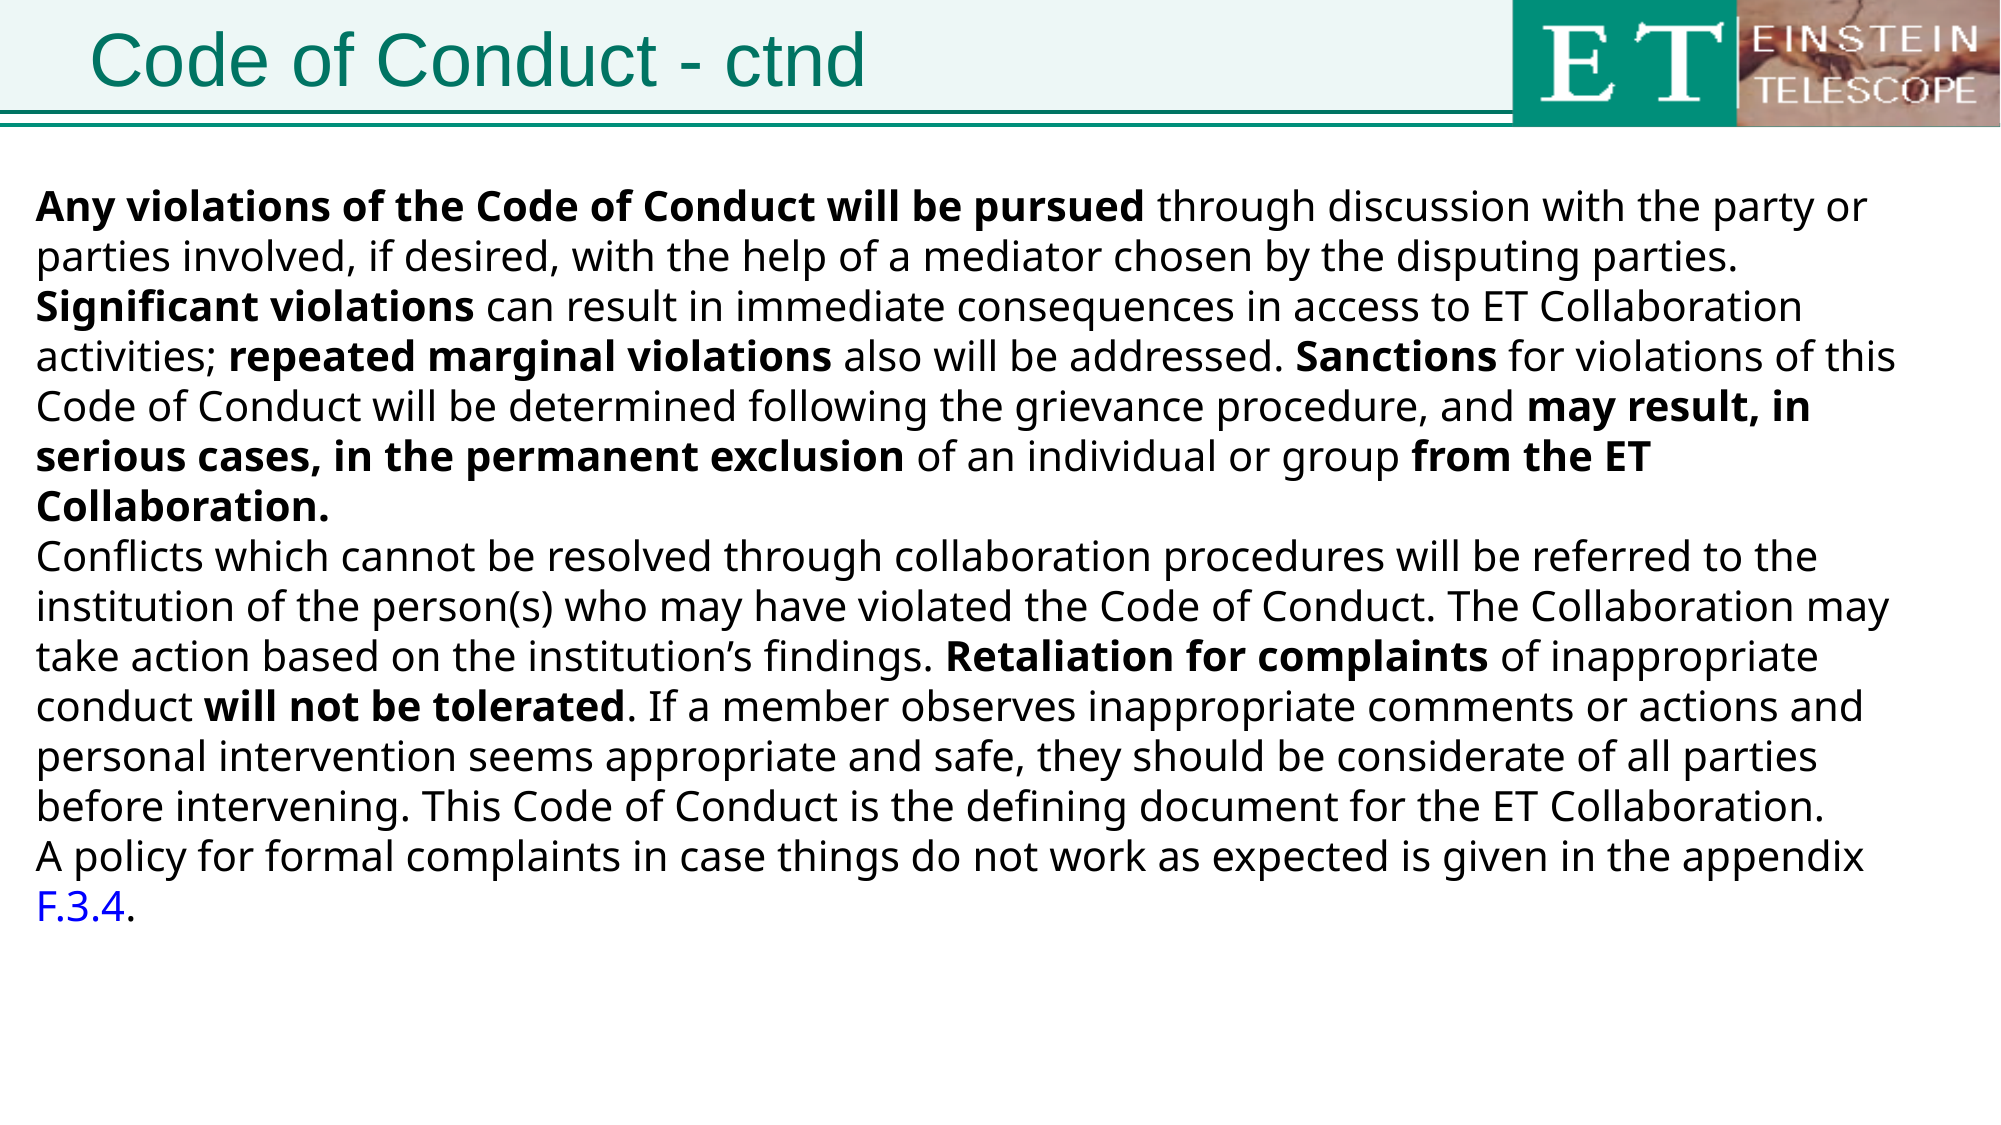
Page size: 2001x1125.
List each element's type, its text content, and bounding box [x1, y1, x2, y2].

title Code of Conduct - ctnd [89, 0, 1847, 106]
text_box Any violations of the Code of Conduct will be pursued through discussion with the party or parties involved, if desired, with the help of a mediator chosen by the disputing parties. Significant violations can result in immediate consequences in access to ET Collaboration activities; repeated marginal violations also will be addressed. Sanctions for violations of this Code of Conduct will be determined following the grievance procedure, and may result, in serious cases, in the permanent exclusion of an individual or group from the ET Collaboration. Conflicts which cannot be resolved through collaboration procedures will be referred to the institution of the person(s) who may have violated the Code of Conduct. The Collaboration may take action based on the institution’s findings. Retaliation for complaints of inappropriate conduct will not be tolerated. If a member observes inappropriate comments or actions and personal intervention seems appropriate and safe, they should be considerate of all parties before intervening. This Code of Conduct is the defining document for the ET Collaboration. A policy for formal complaints in case things do not work as expected is given in the appendix F.3.4. [20, 171, 1961, 937]
picture [1511, 0, 2001, 129]
